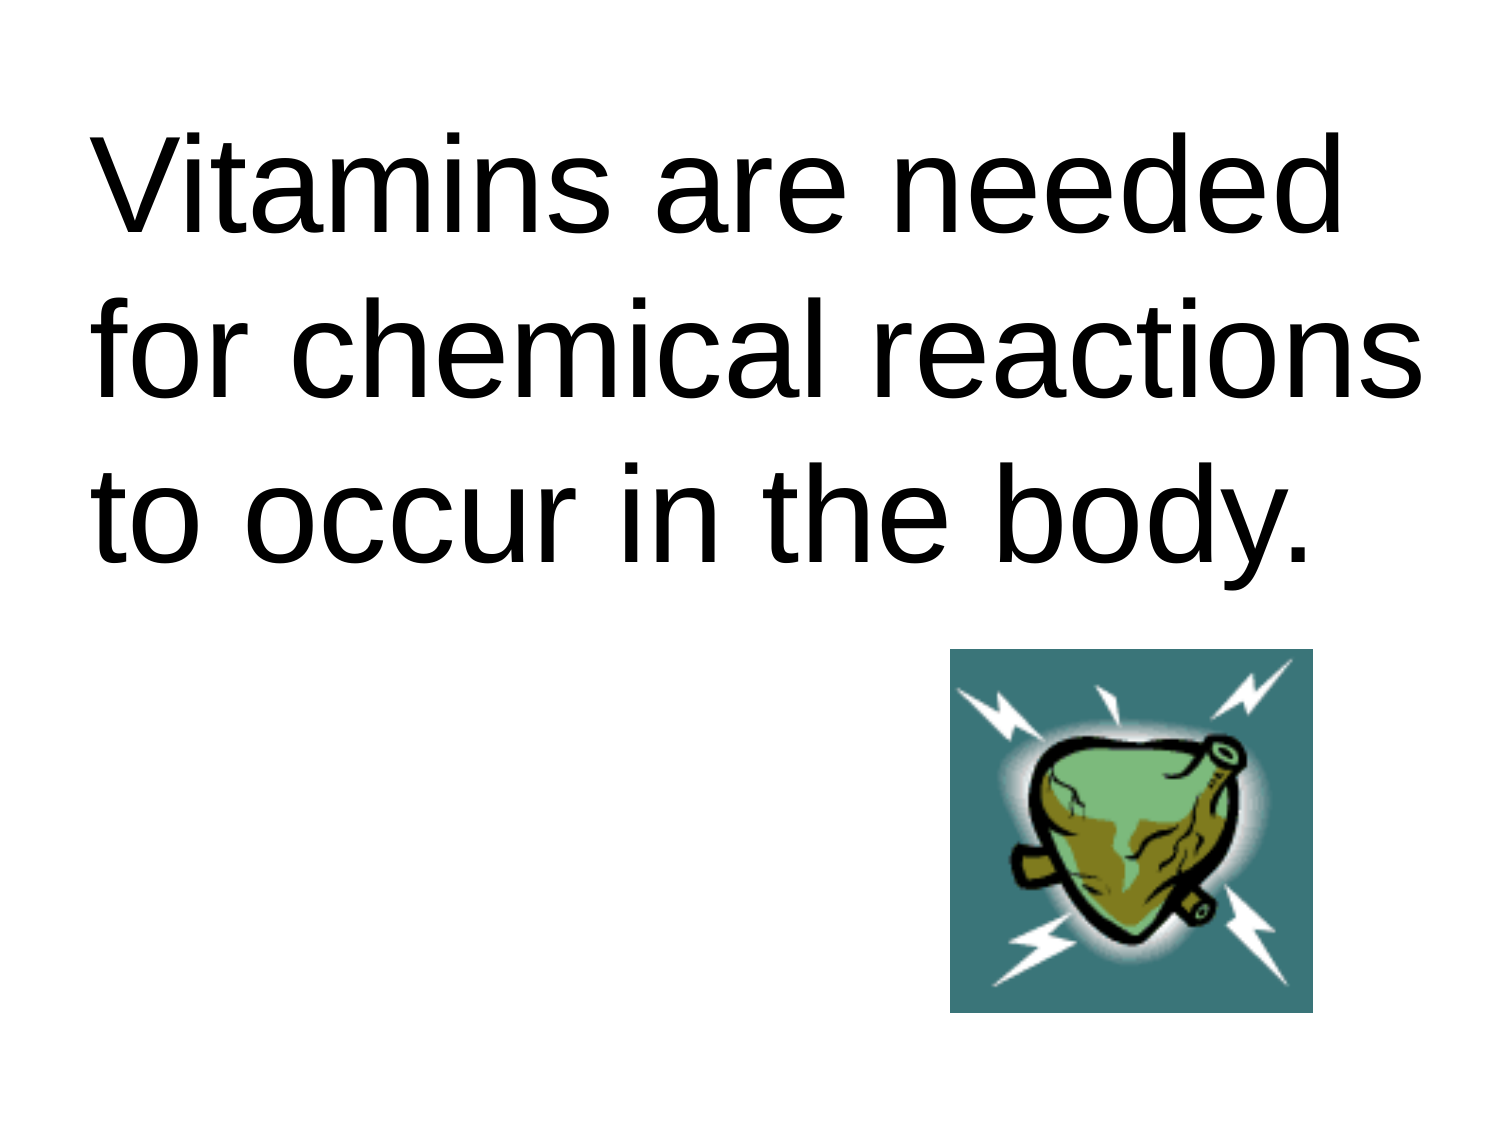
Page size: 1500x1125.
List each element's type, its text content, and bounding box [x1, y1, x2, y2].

text_box Vitamins are needed for chemical reactions to occur in the body. [75, 87, 1450, 598]
picture [949, 649, 1313, 1013]
